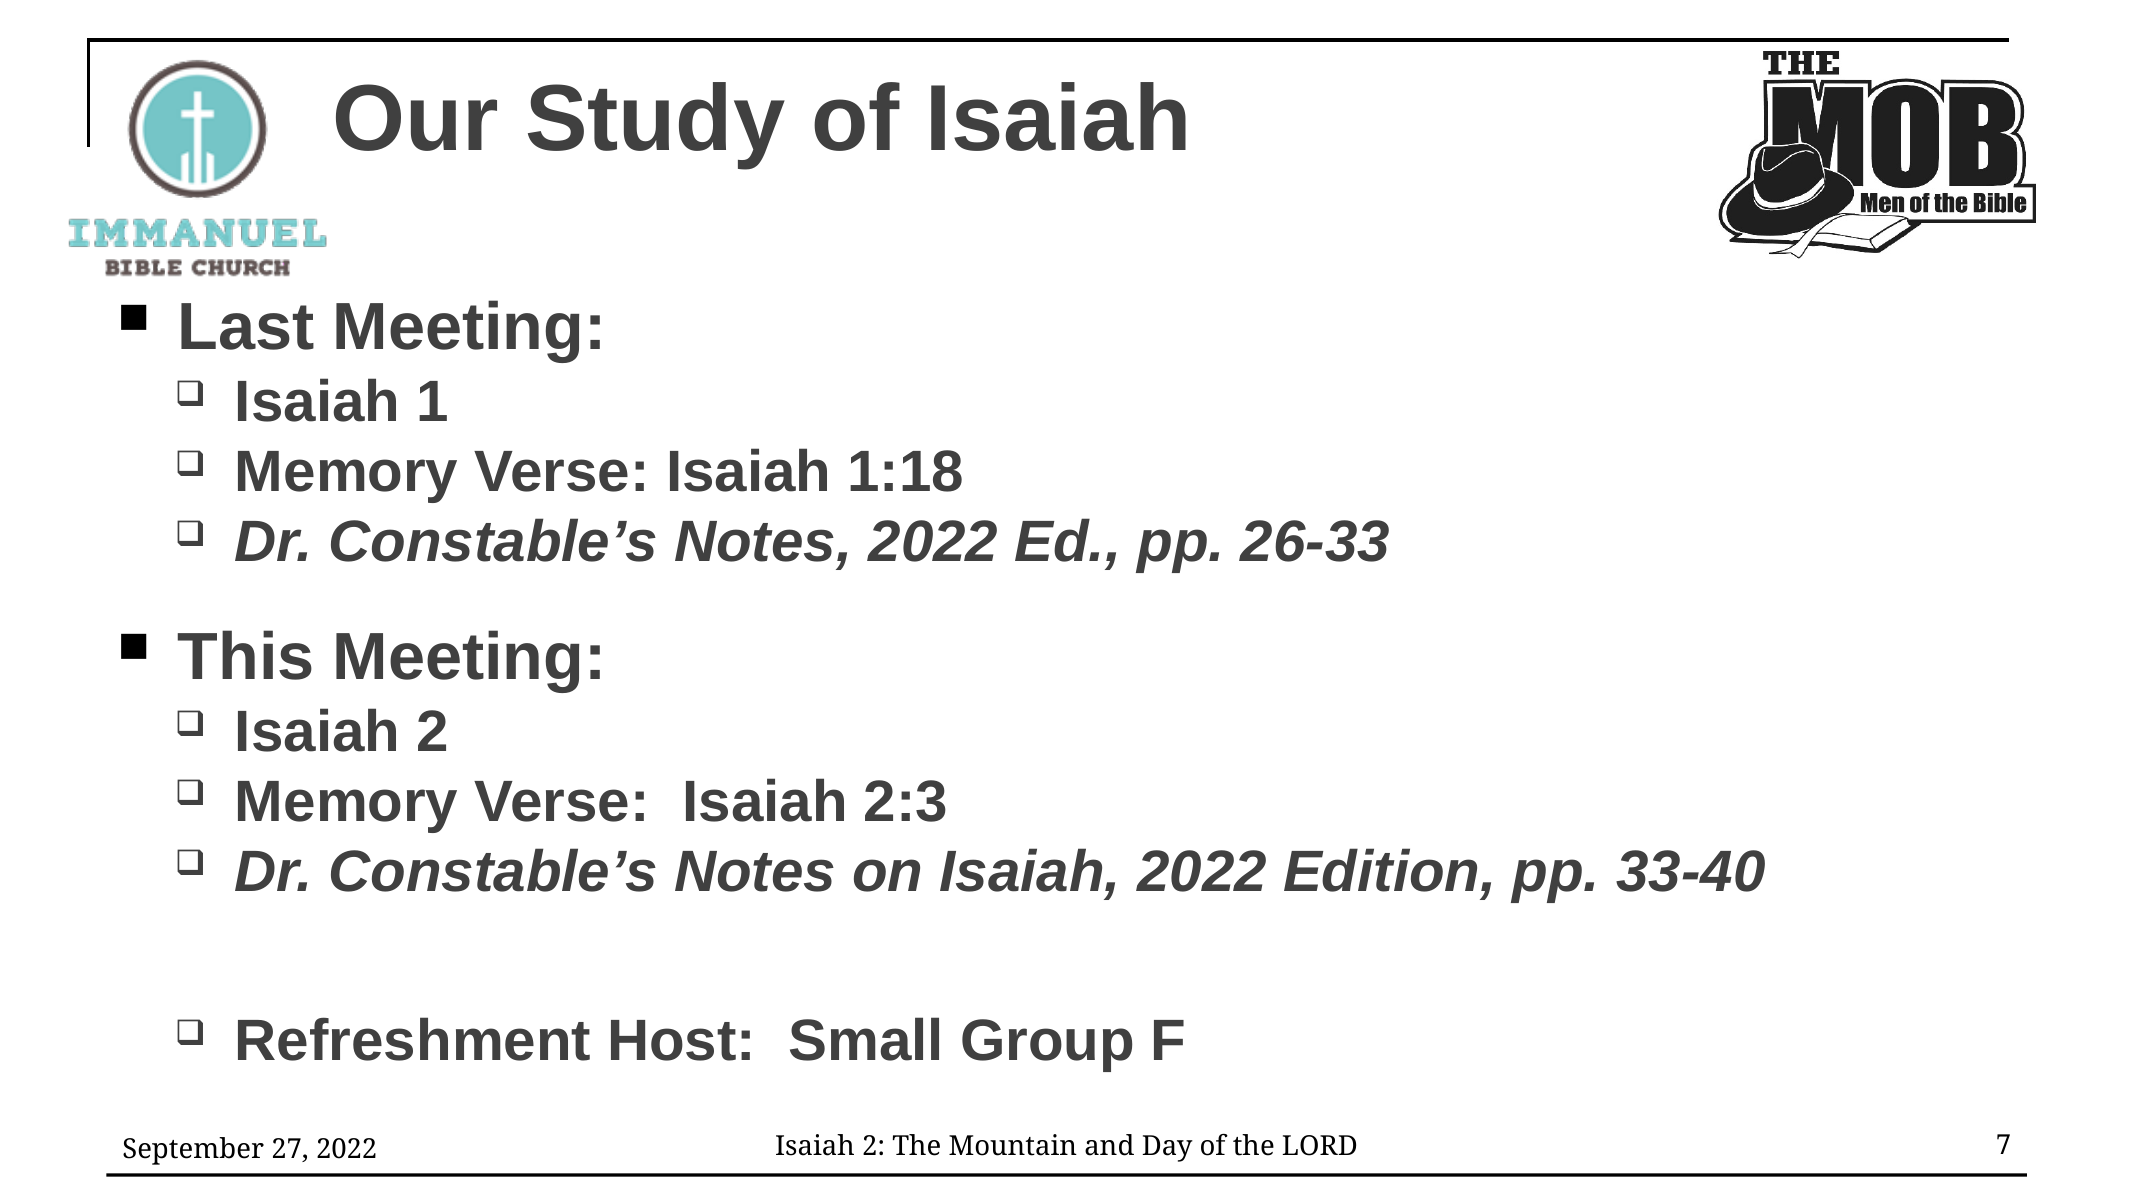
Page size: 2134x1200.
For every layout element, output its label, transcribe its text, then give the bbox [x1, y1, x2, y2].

picture [66, 37, 330, 300]
picture [1710, 51, 2042, 261]
slide_number 7 [1528, 1092, 2028, 1173]
list Last Meeting: Isaiah 1 Memory Verse: Isaiah 1:18 Dr. Constable’s Notes, 2022 Ed., pp. 26-33 This Meeting: Isaiah 2 Memory Verse: Isaiah 2:3 Dr. Constable’s Notes on Isaiah, 2022 Edition, pp. 33-40 Refreshment Host: Small Group F [101, 274, 2023, 1063]
footer Isaiah 2: The Mountain and Day of the LORD [728, 1092, 1405, 1174]
title Our Study of Isaiah [316, 48, 1989, 188]
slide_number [106, 1092, 605, 1173]
